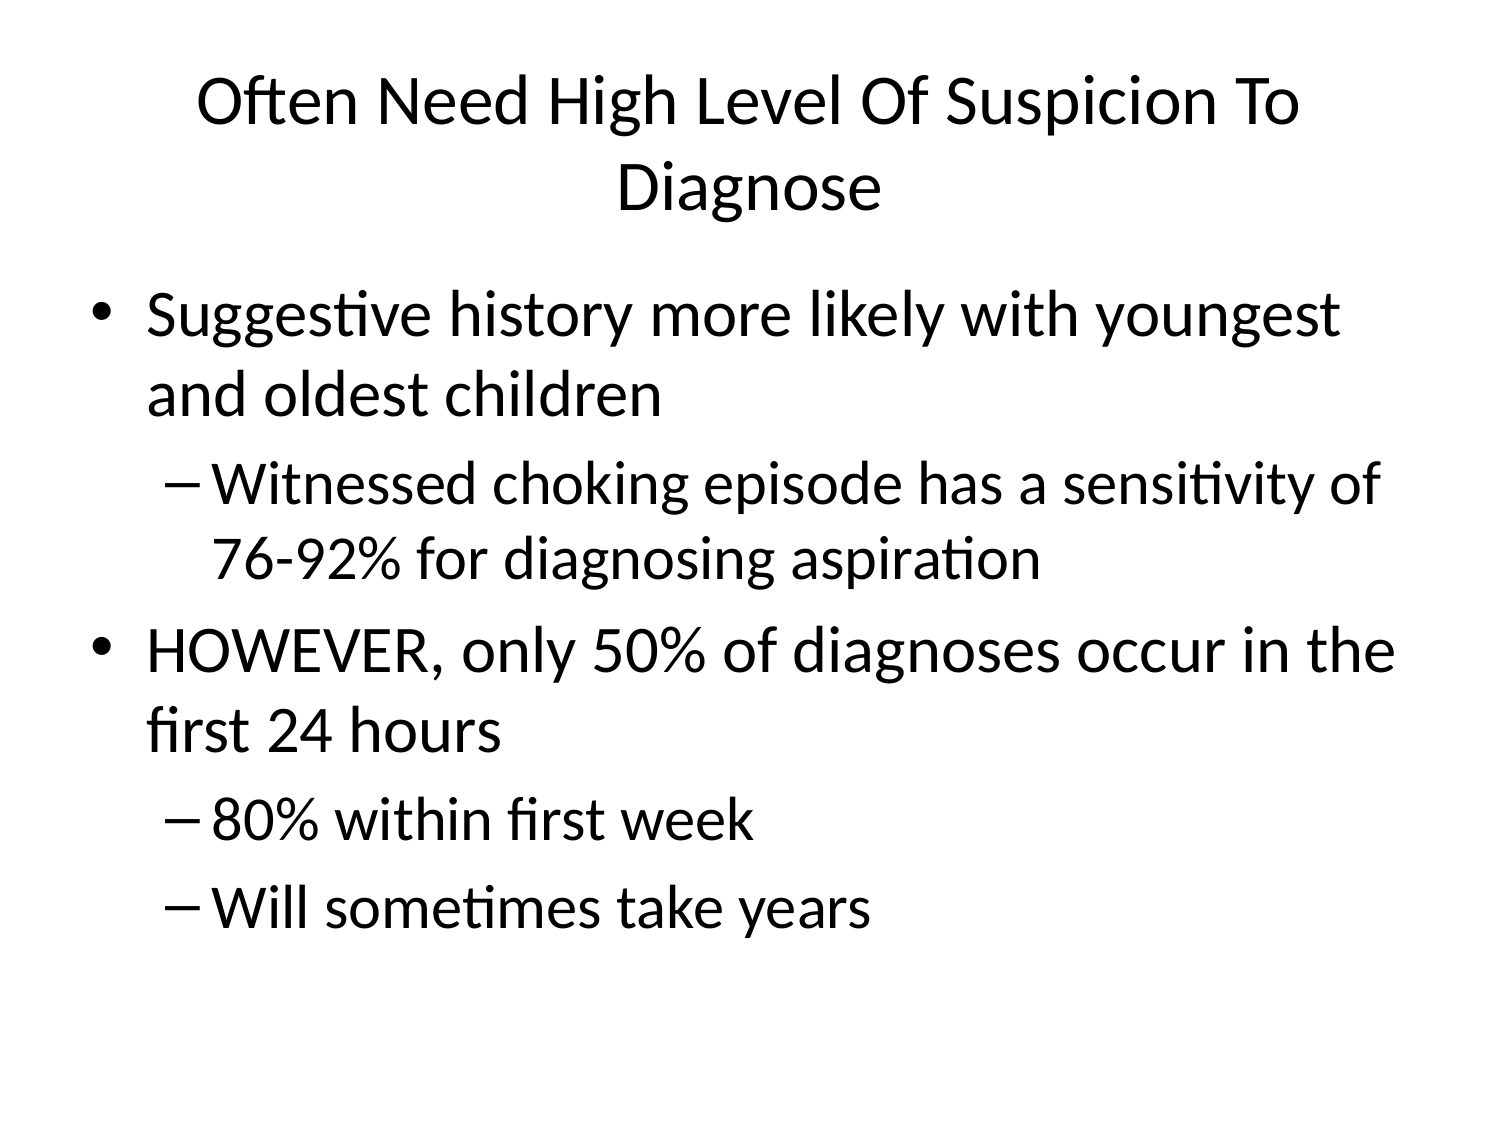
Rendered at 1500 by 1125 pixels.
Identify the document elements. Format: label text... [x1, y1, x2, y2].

list Suggestive history more likely with youngest and oldest children Witnessed choking episode has a sensitivity of 76-92% for diagnosing aspiration HOWEVER, only 50% of diagnoses occur in the first 24 hours 80% within first week Will sometimes take years [75, 262, 1425, 1005]
title Often Need High Level Of Suspicion To Diagnose [75, 45, 1425, 233]
